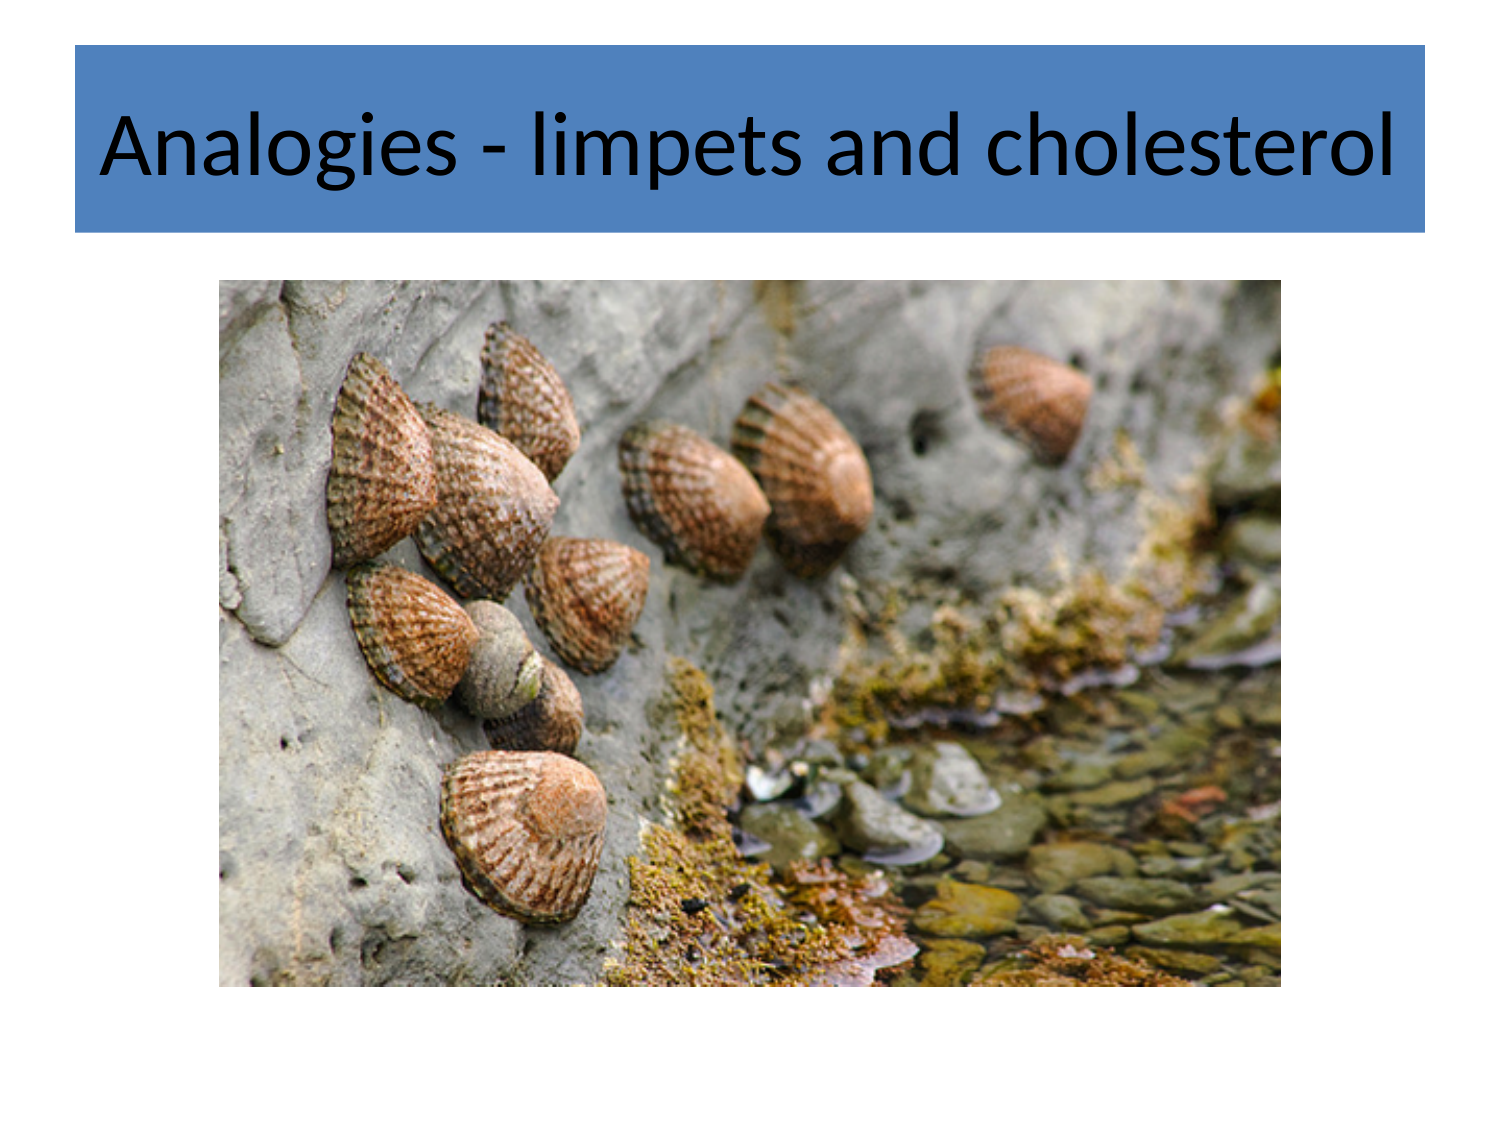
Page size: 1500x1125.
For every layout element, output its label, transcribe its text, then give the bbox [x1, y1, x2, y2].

title Analogies - limpets and cholesterol [75, 45, 1425, 233]
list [219, 280, 1281, 987]
